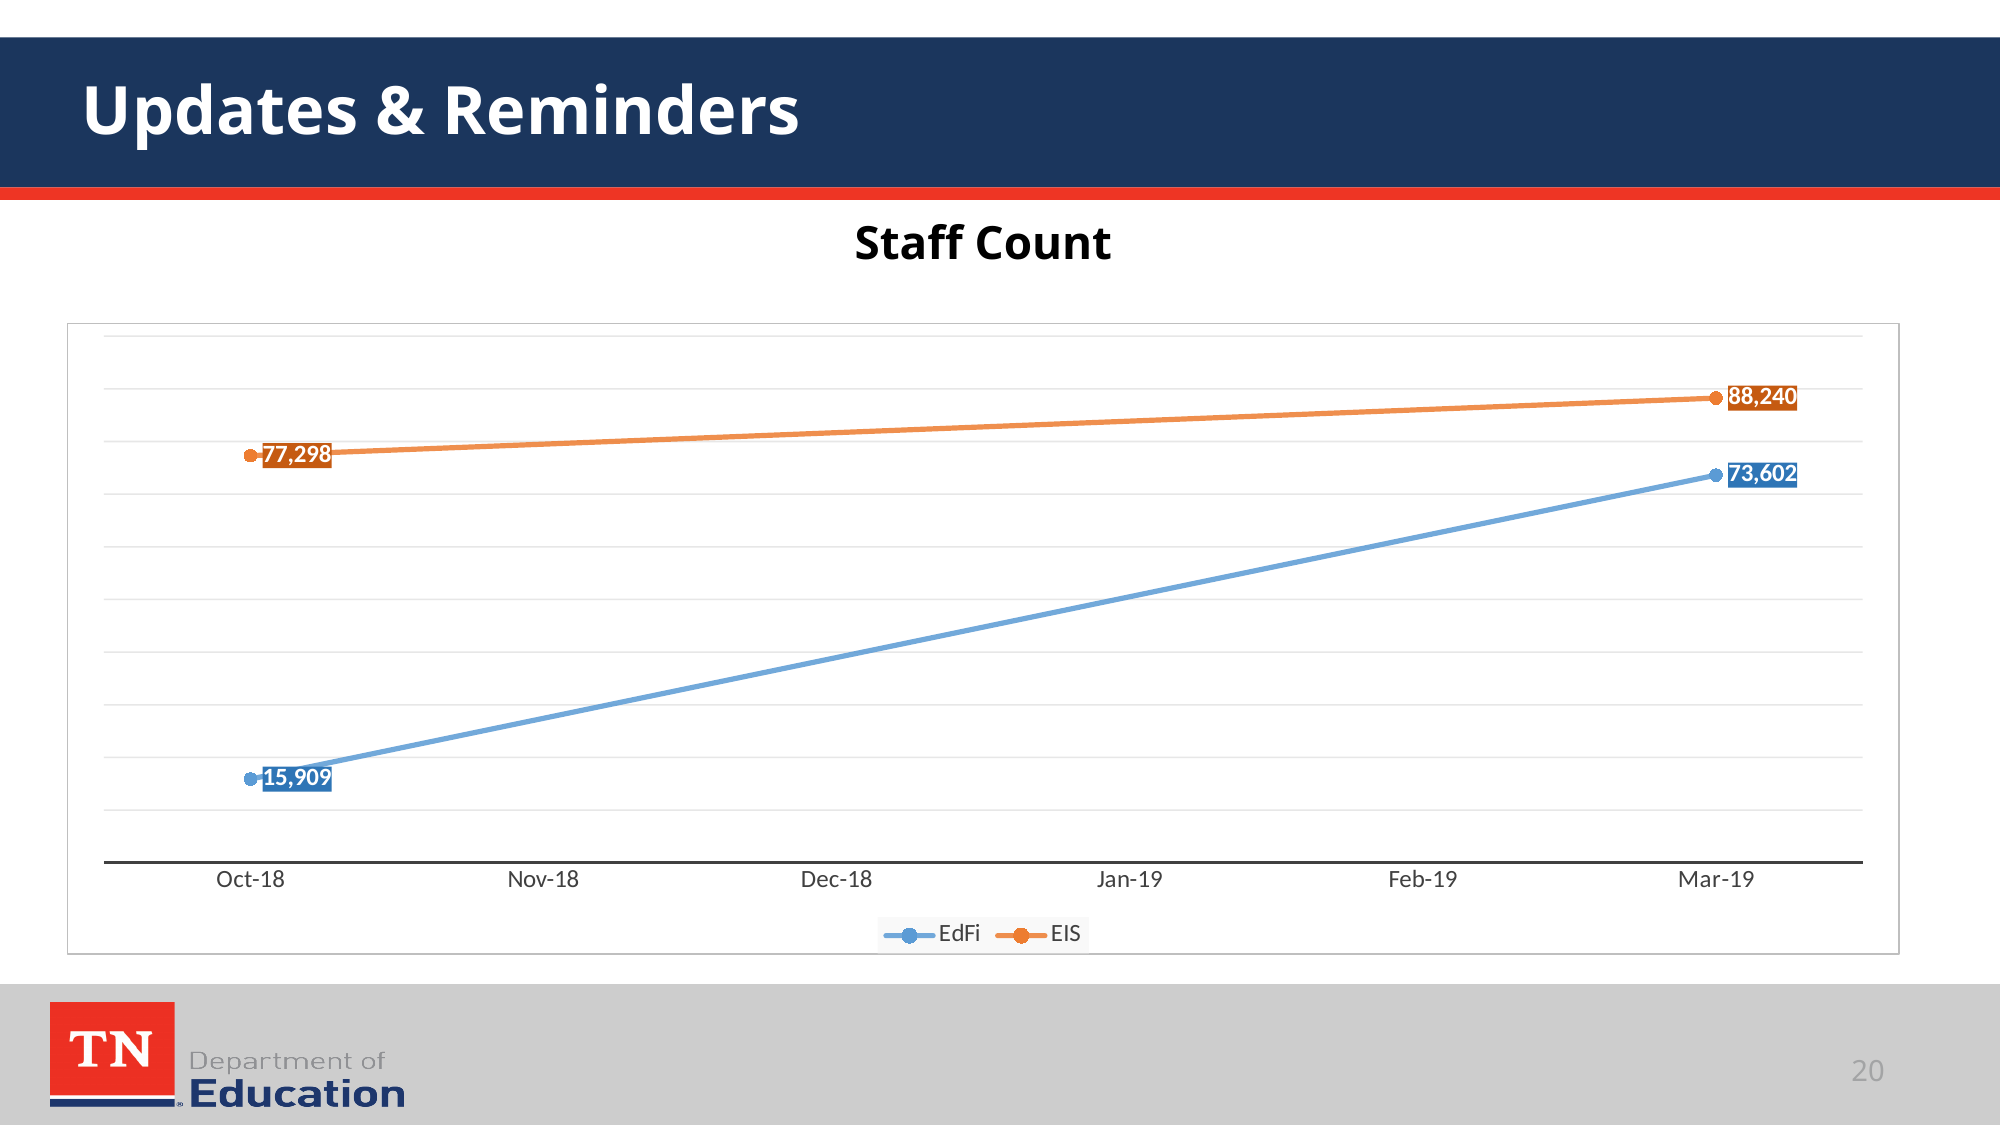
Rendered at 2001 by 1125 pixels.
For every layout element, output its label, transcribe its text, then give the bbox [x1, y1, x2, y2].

title Updates & Reminders [66, 37, 1884, 188]
chart [66, 322, 1900, 955]
list Staff Count [66, 212, 1900, 322]
slide_number 20 [1800, 1042, 1900, 1103]
picture [50, 1002, 404, 1107]
